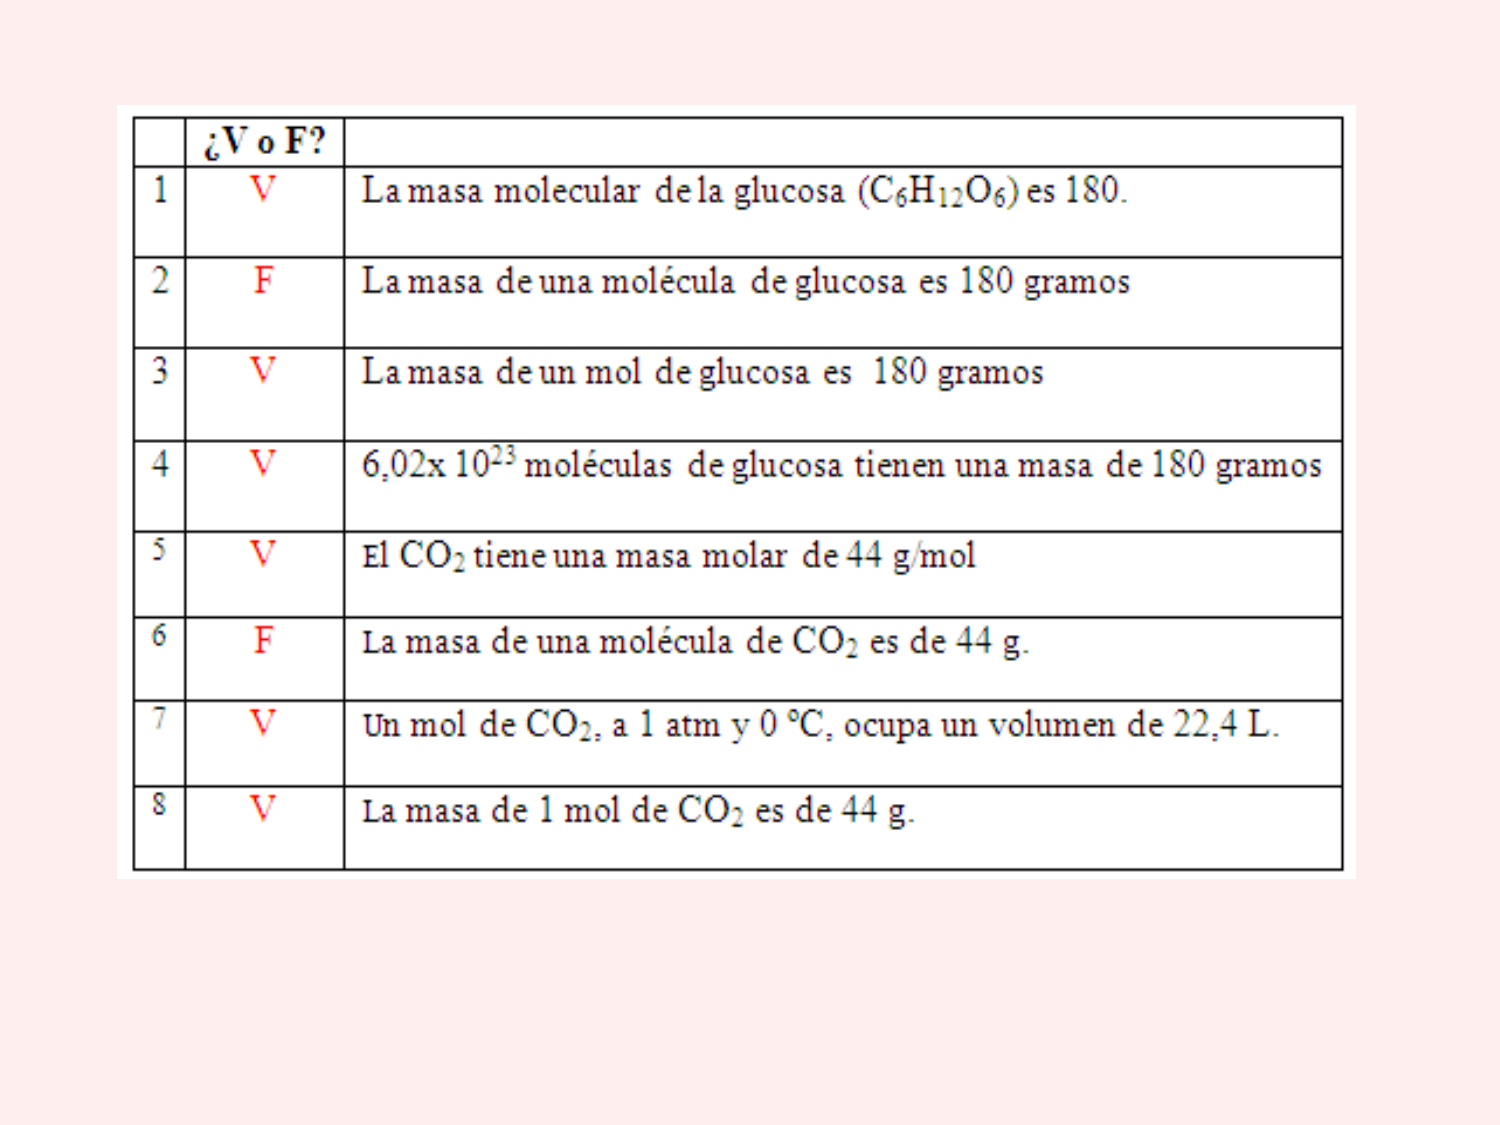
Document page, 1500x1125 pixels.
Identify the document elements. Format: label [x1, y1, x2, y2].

picture [116, 105, 1356, 880]
